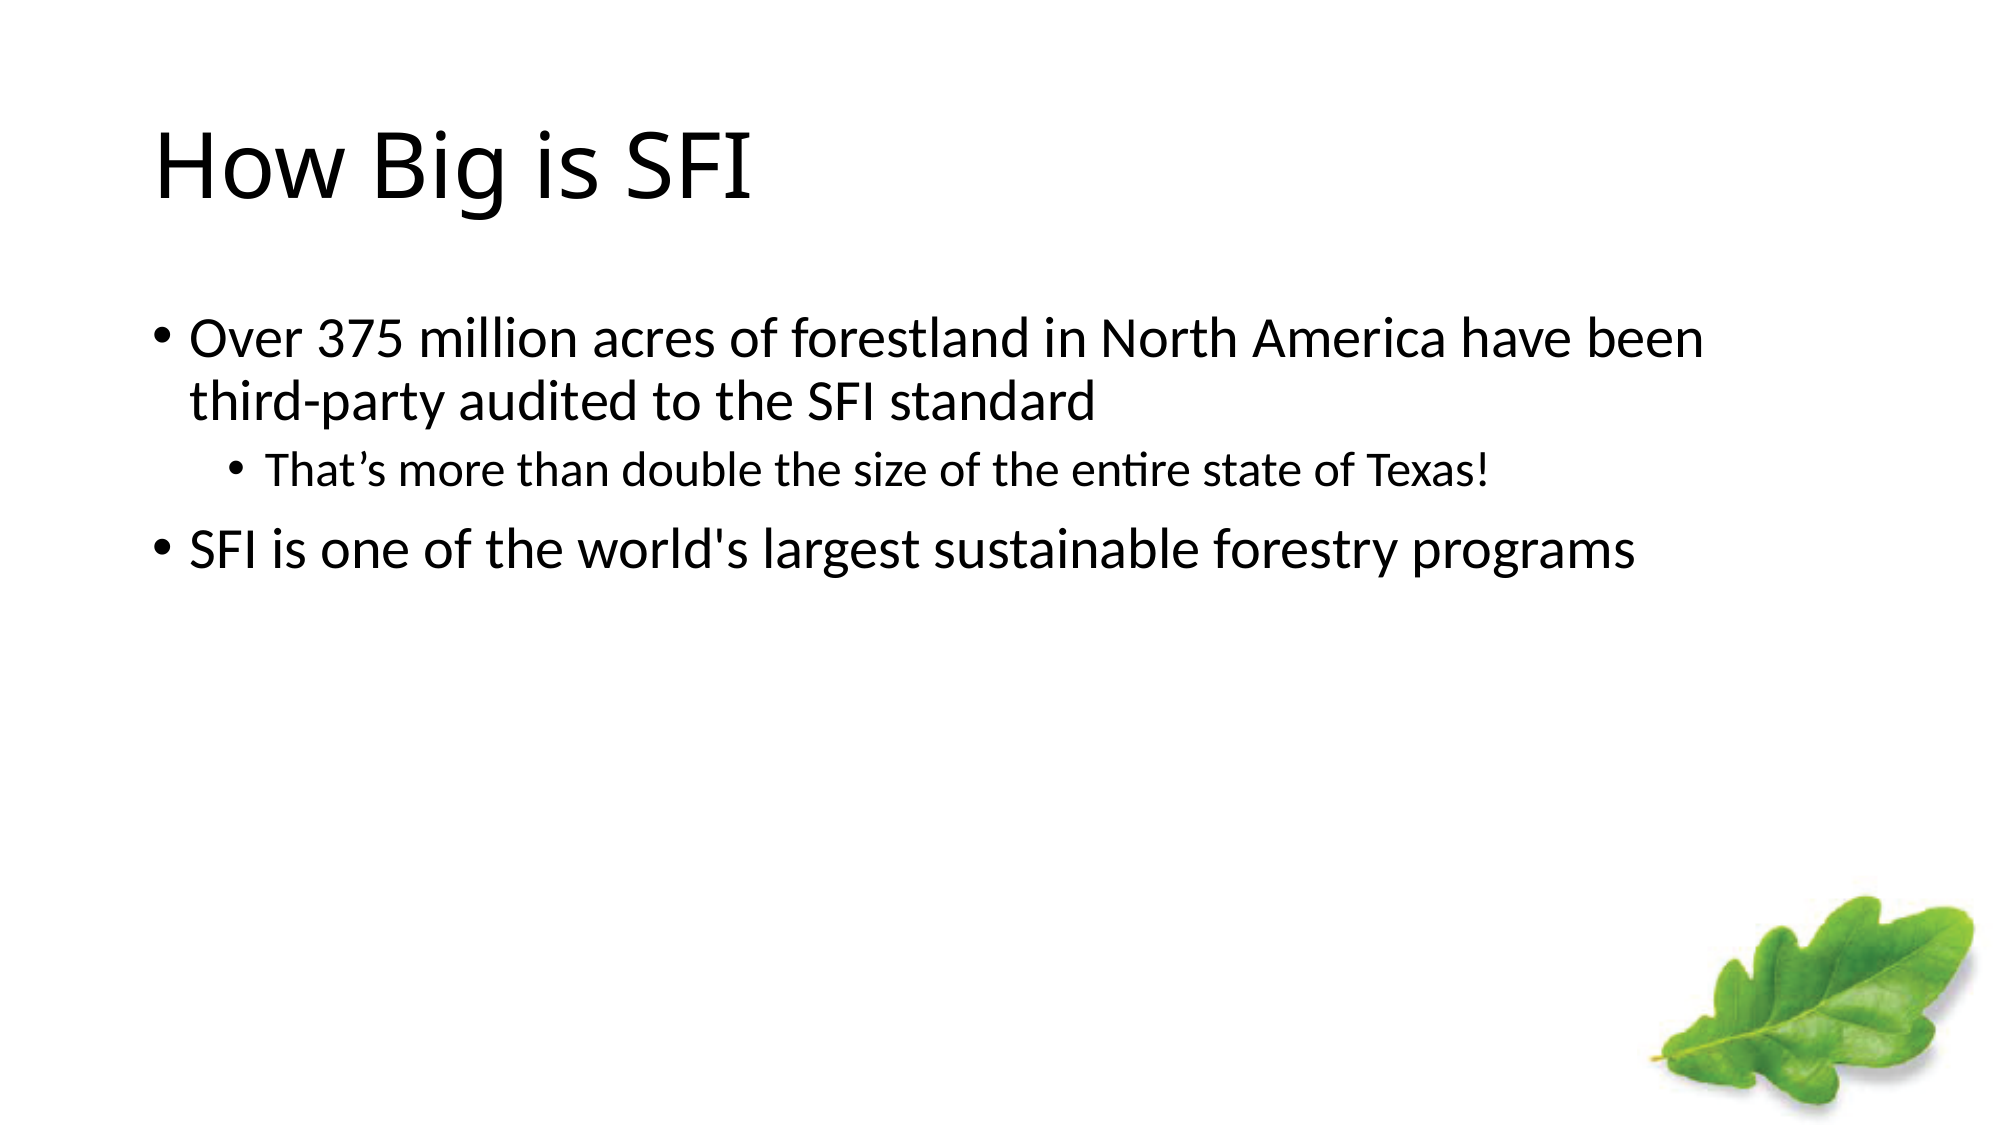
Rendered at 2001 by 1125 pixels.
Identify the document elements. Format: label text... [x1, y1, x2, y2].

title How Big is SFI [137, 59, 1863, 278]
picture [1637, 874, 2000, 1125]
list Over 375 million acres of forestland in North America have been third-party audited to the SFI standard That’s more than double the size of the entire state of Texas! SFI is one of the world's largest sustainable forestry programs [137, 299, 1863, 1014]
